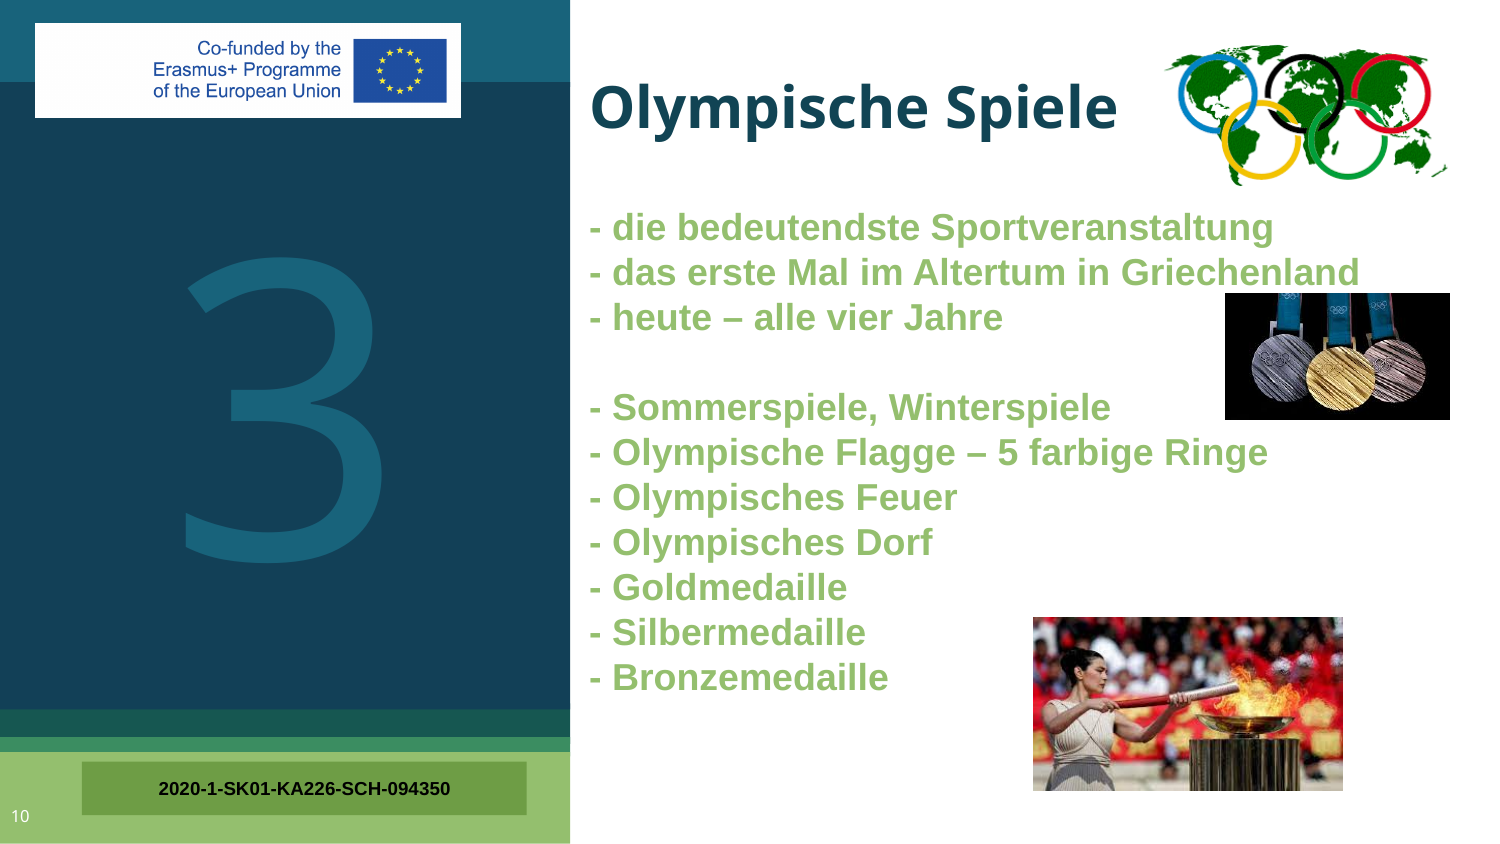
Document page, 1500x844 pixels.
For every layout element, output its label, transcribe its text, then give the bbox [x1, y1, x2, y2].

picture [1033, 617, 1343, 791]
picture [1130, 42, 1484, 189]
text_box ‹#› [0, 790, 49, 844]
picture [34, 23, 461, 118]
subtitle - die bedeutendste Sportveranstaltung - das erste Mal im Altertum in Griechenland - heute – alle vier Jahre - Sommerspiele, Winterspiele - Olympische Flagge – 5 farbige Ringe - Olympisches Feuer - Olympisches Dorf - Goldmedaille - Silbermedaille - Bronzemedaille [574, 187, 1450, 762]
text_box 2020-1-SK01-KA226-SCH-094350 [81, 761, 527, 816]
text_box 3 [0, 82, 575, 703]
picture [1225, 293, 1450, 420]
title Olympische Spiele [574, 0, 1463, 156]
picture [1372, 301, 1386, 311]
